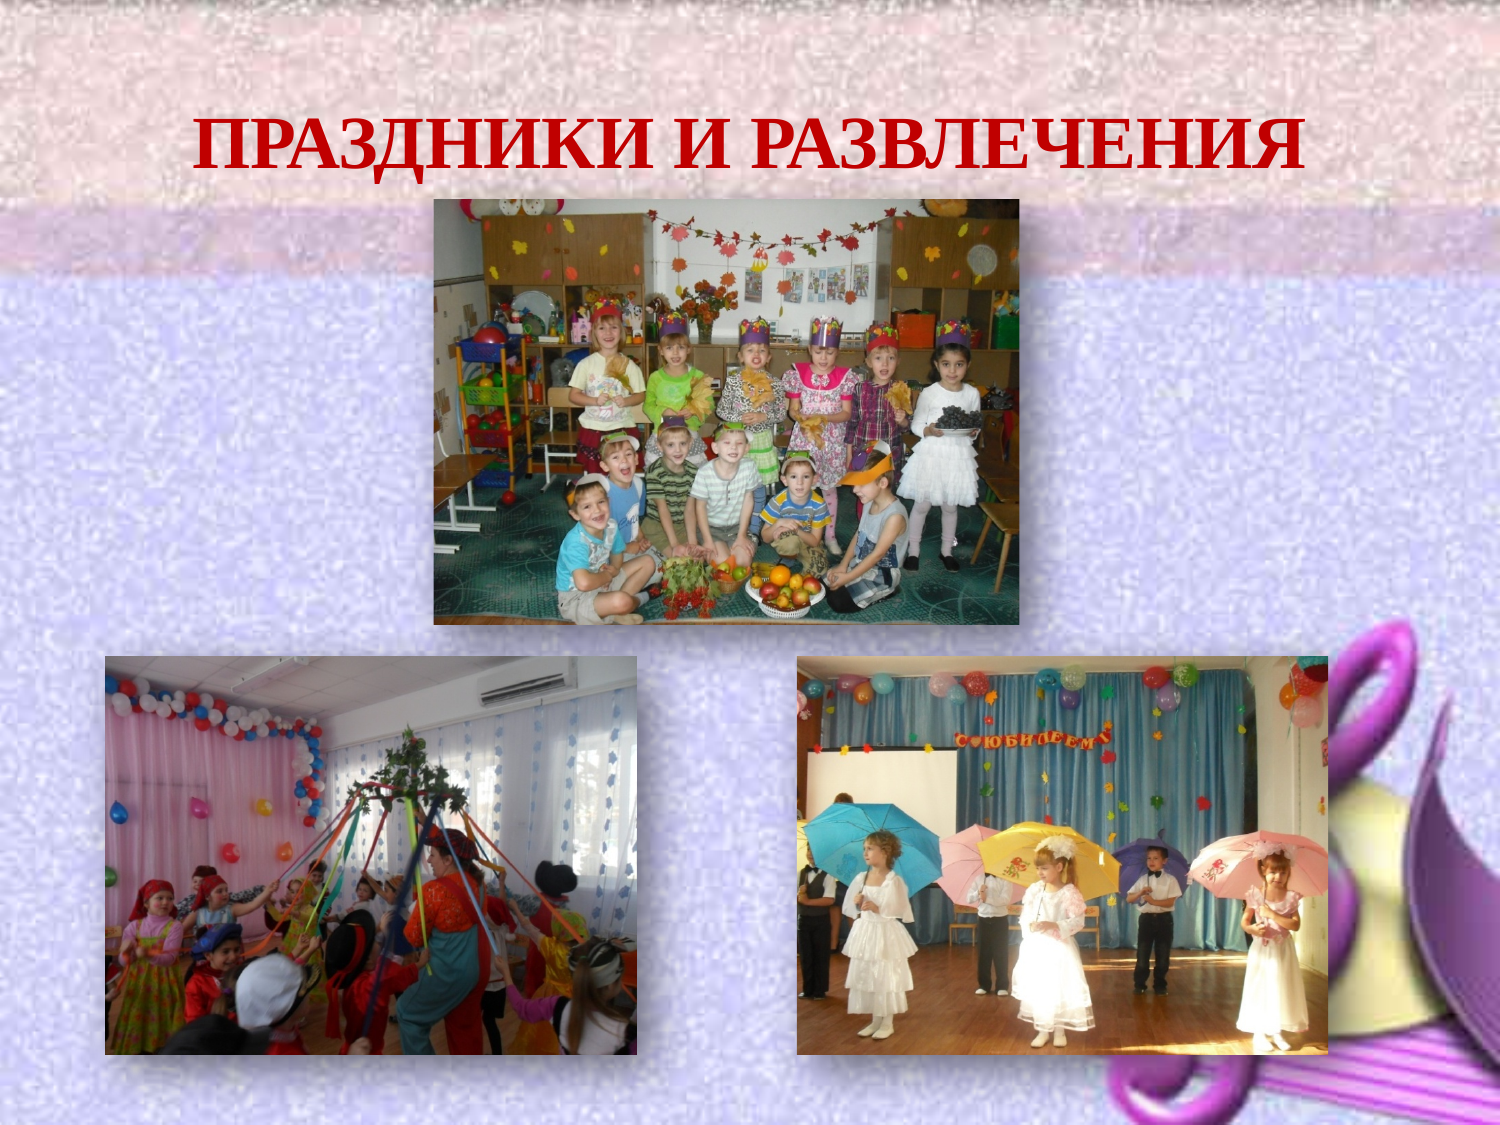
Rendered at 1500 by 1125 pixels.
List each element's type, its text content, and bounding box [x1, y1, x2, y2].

picture [0, 0, 1500, 1125]
title ПРАЗДНИКИ И РАЗВЛЕЧЕНИЯ [75, 45, 1425, 233]
